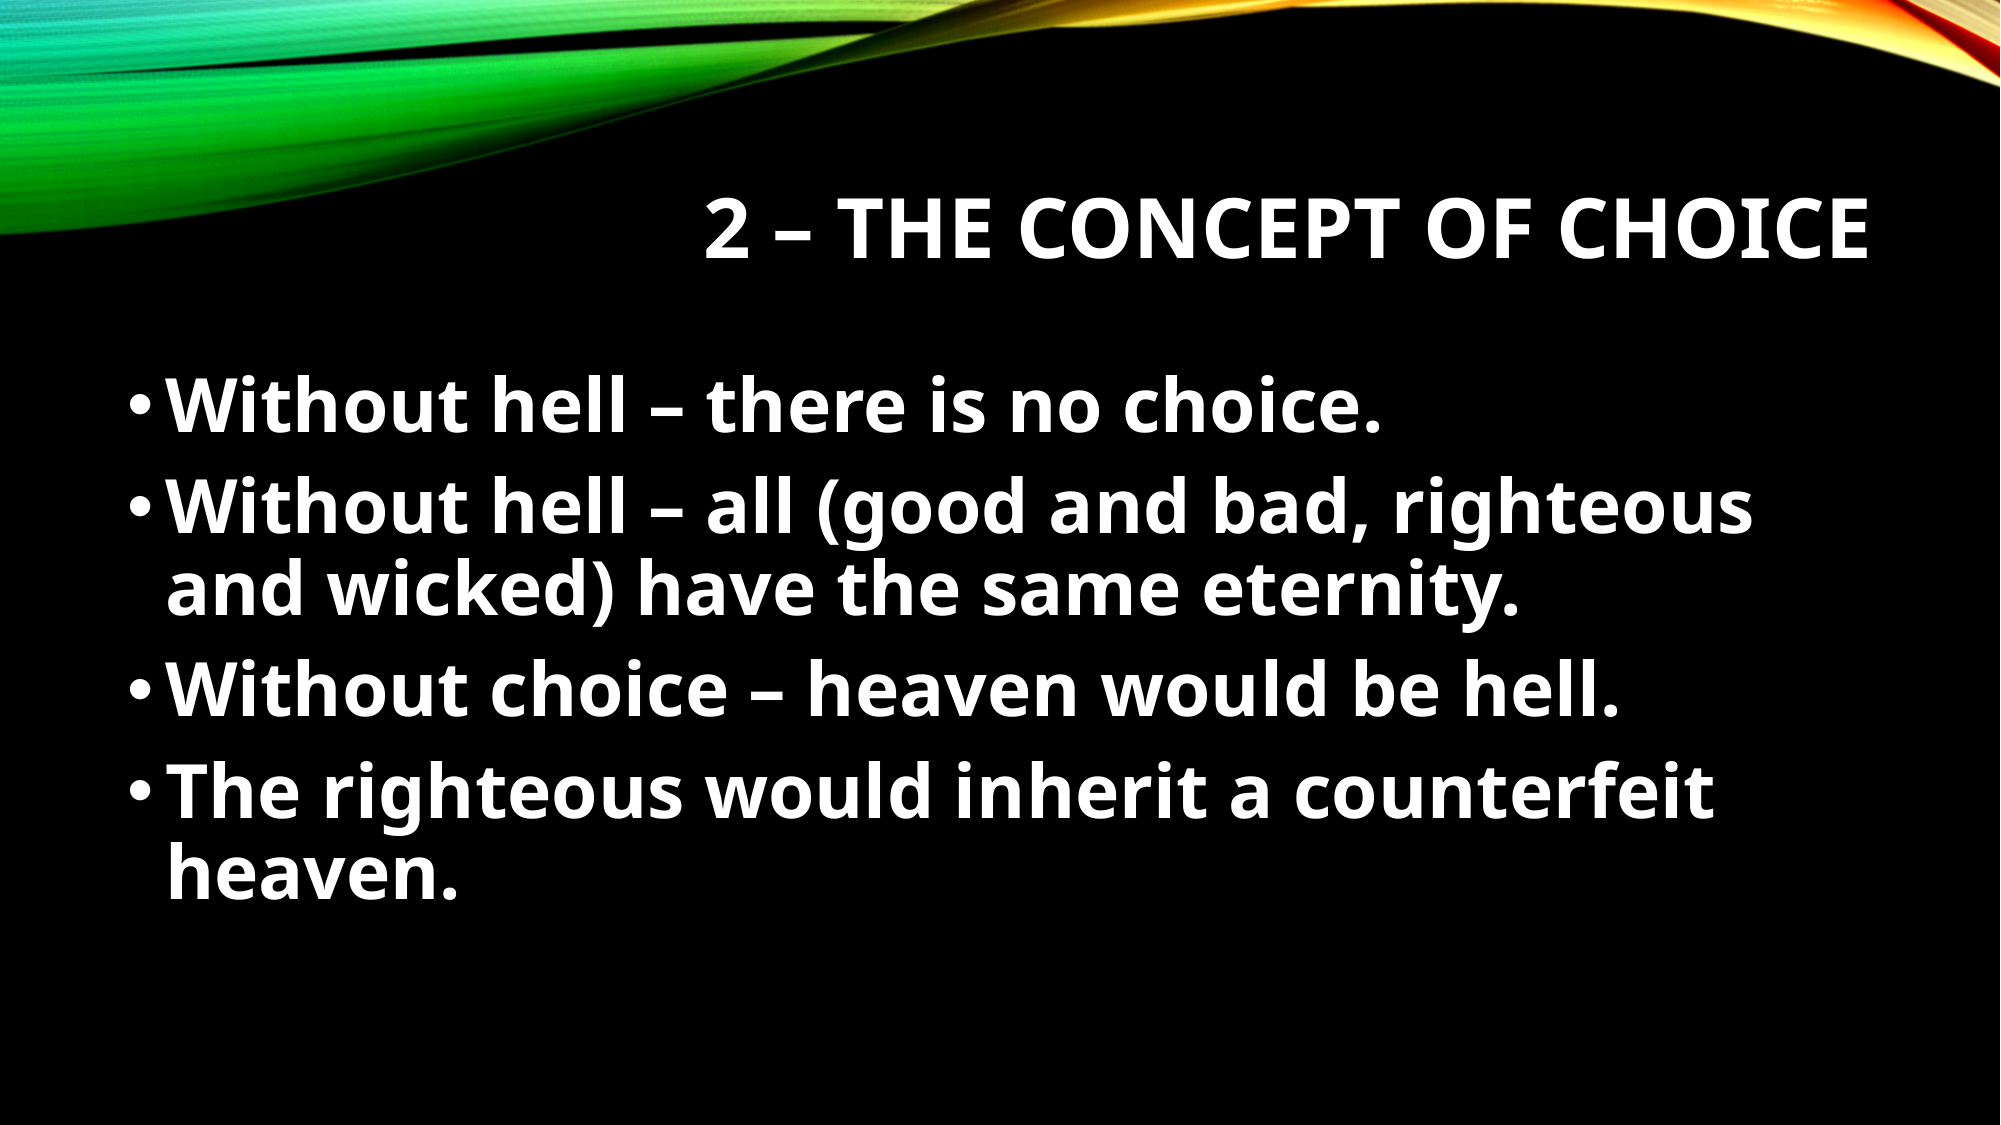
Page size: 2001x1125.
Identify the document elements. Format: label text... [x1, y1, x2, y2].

picture [0, 0, 2000, 237]
title 2 – the concept of choice [474, 125, 1888, 338]
list Without hell – there is no choice. Without hell – all (good and bad, righteous and wicked) have the same eternity. Without choice – heaven would be hell. The righteous would inherit a counterfeit heaven. [112, 360, 1888, 1021]
